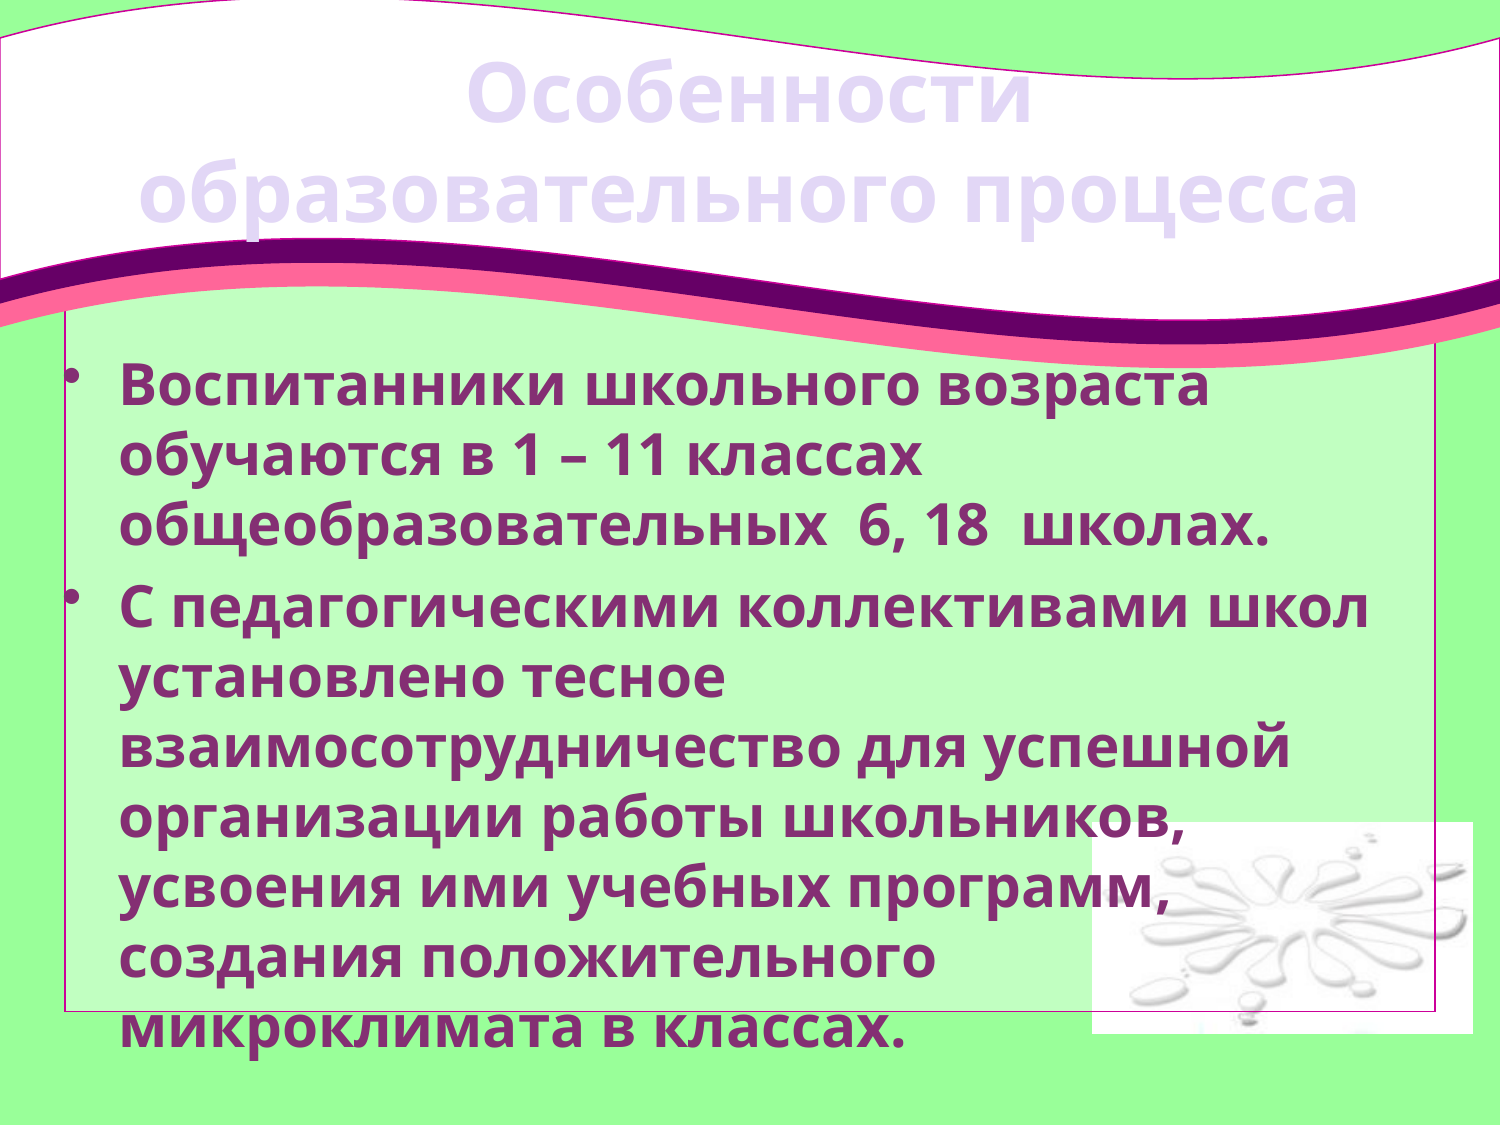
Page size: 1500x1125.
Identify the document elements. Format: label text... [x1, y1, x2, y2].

list Воспитанники школьного возраста обучаются в 1 – 11 классах общеобразовательных 6, 18 школах. С педагогическими коллективами школ установлено тесное взаимосотрудничество для успешной организации работы школьников, усвоения ими учебных программ, создания положительного микроклимата в классах. [46, 339, 1437, 1055]
picture [1437, 822, 1473, 1034]
title Особенности образовательного процесса [74, 44, 1426, 233]
